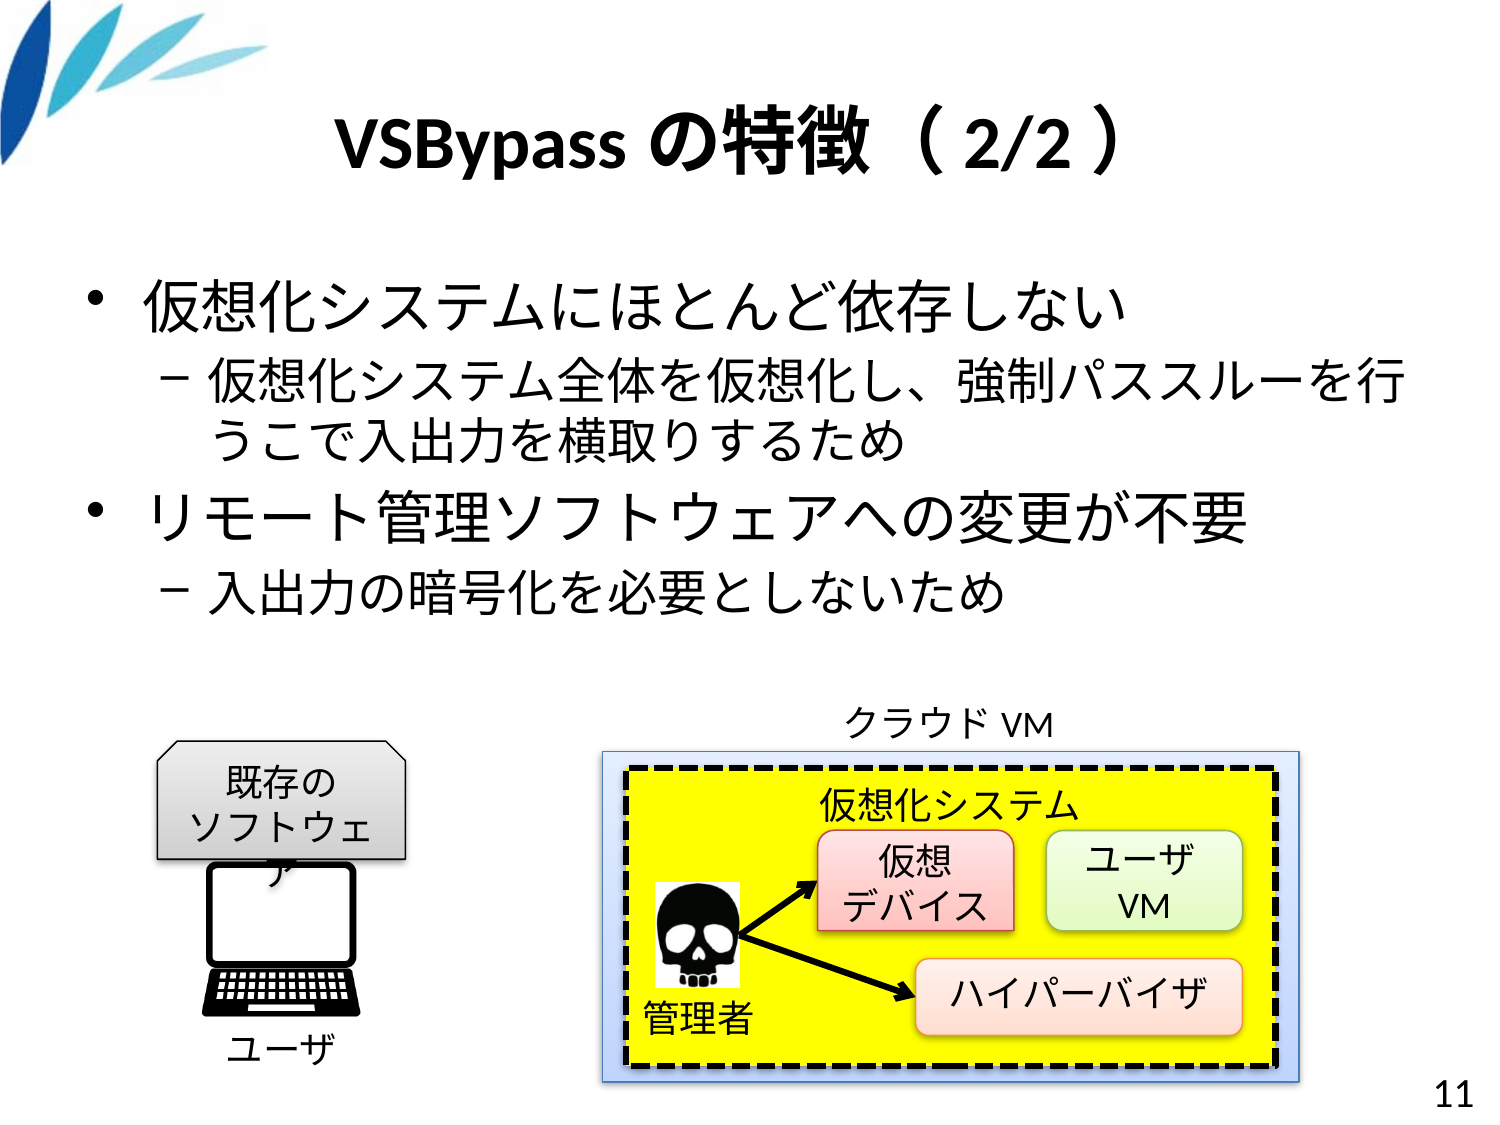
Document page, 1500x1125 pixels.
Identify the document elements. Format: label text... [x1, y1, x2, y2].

title VSBypassの特徴（2/2） [70, 45, 1430, 233]
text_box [200, 692, 1300, 1083]
picture [1, 0, 268, 165]
text_box 既存の ソフトウェア [156, 740, 195, 861]
list 仮想化システムにほとんど依存しない 仮想化システム全体を仮想化し、強制パススルーを行うこで入出力を横取りするため リモート管理ソフトウェアへの変更が不要 入出力の暗号化を必要としないため [70, 262, 1430, 1005]
slide_number 11 [1139, 1058, 1490, 1118]
